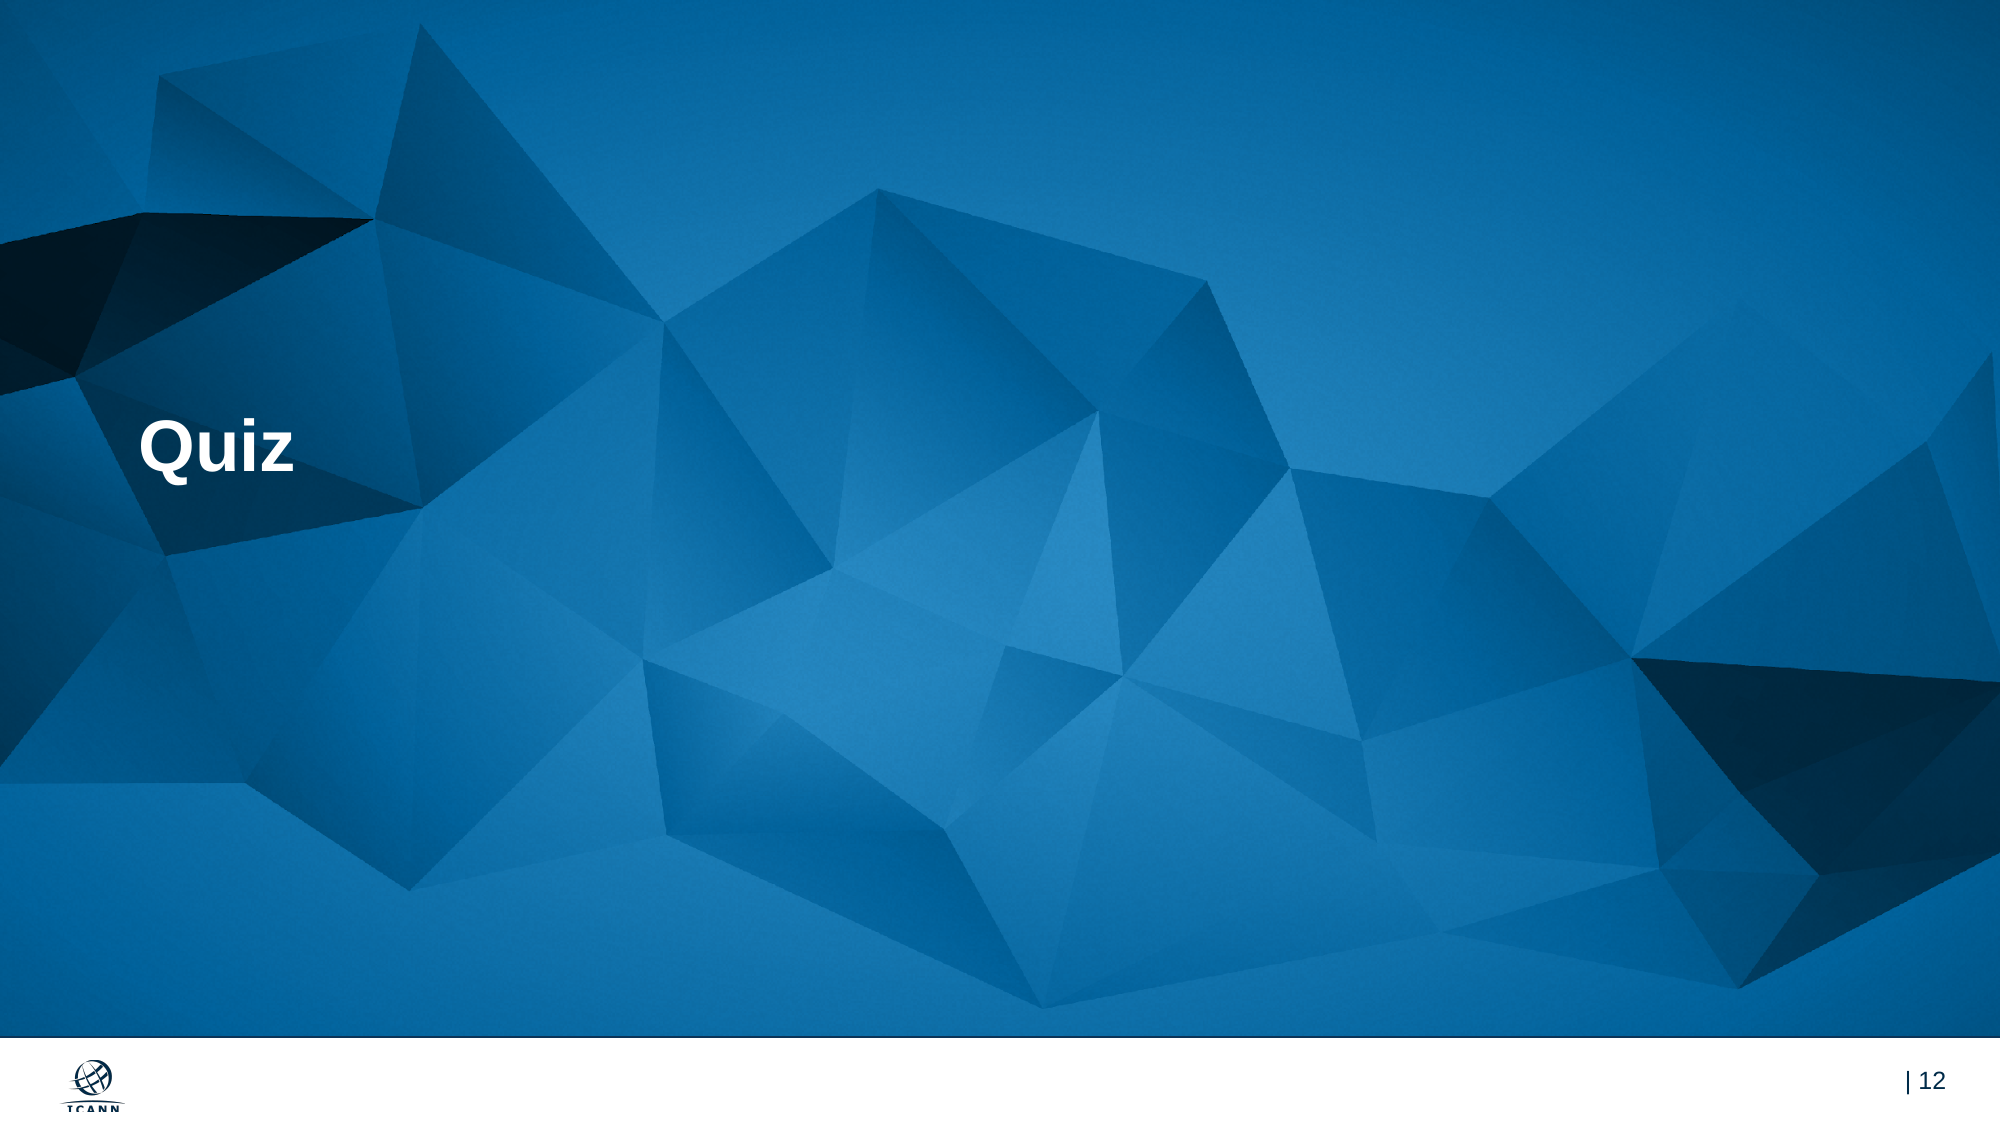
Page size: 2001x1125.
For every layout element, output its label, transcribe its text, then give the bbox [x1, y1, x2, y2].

picture [59, 1060, 125, 1112]
title Quiz [123, 214, 1636, 494]
picture [0, 0, 2000, 1036]
